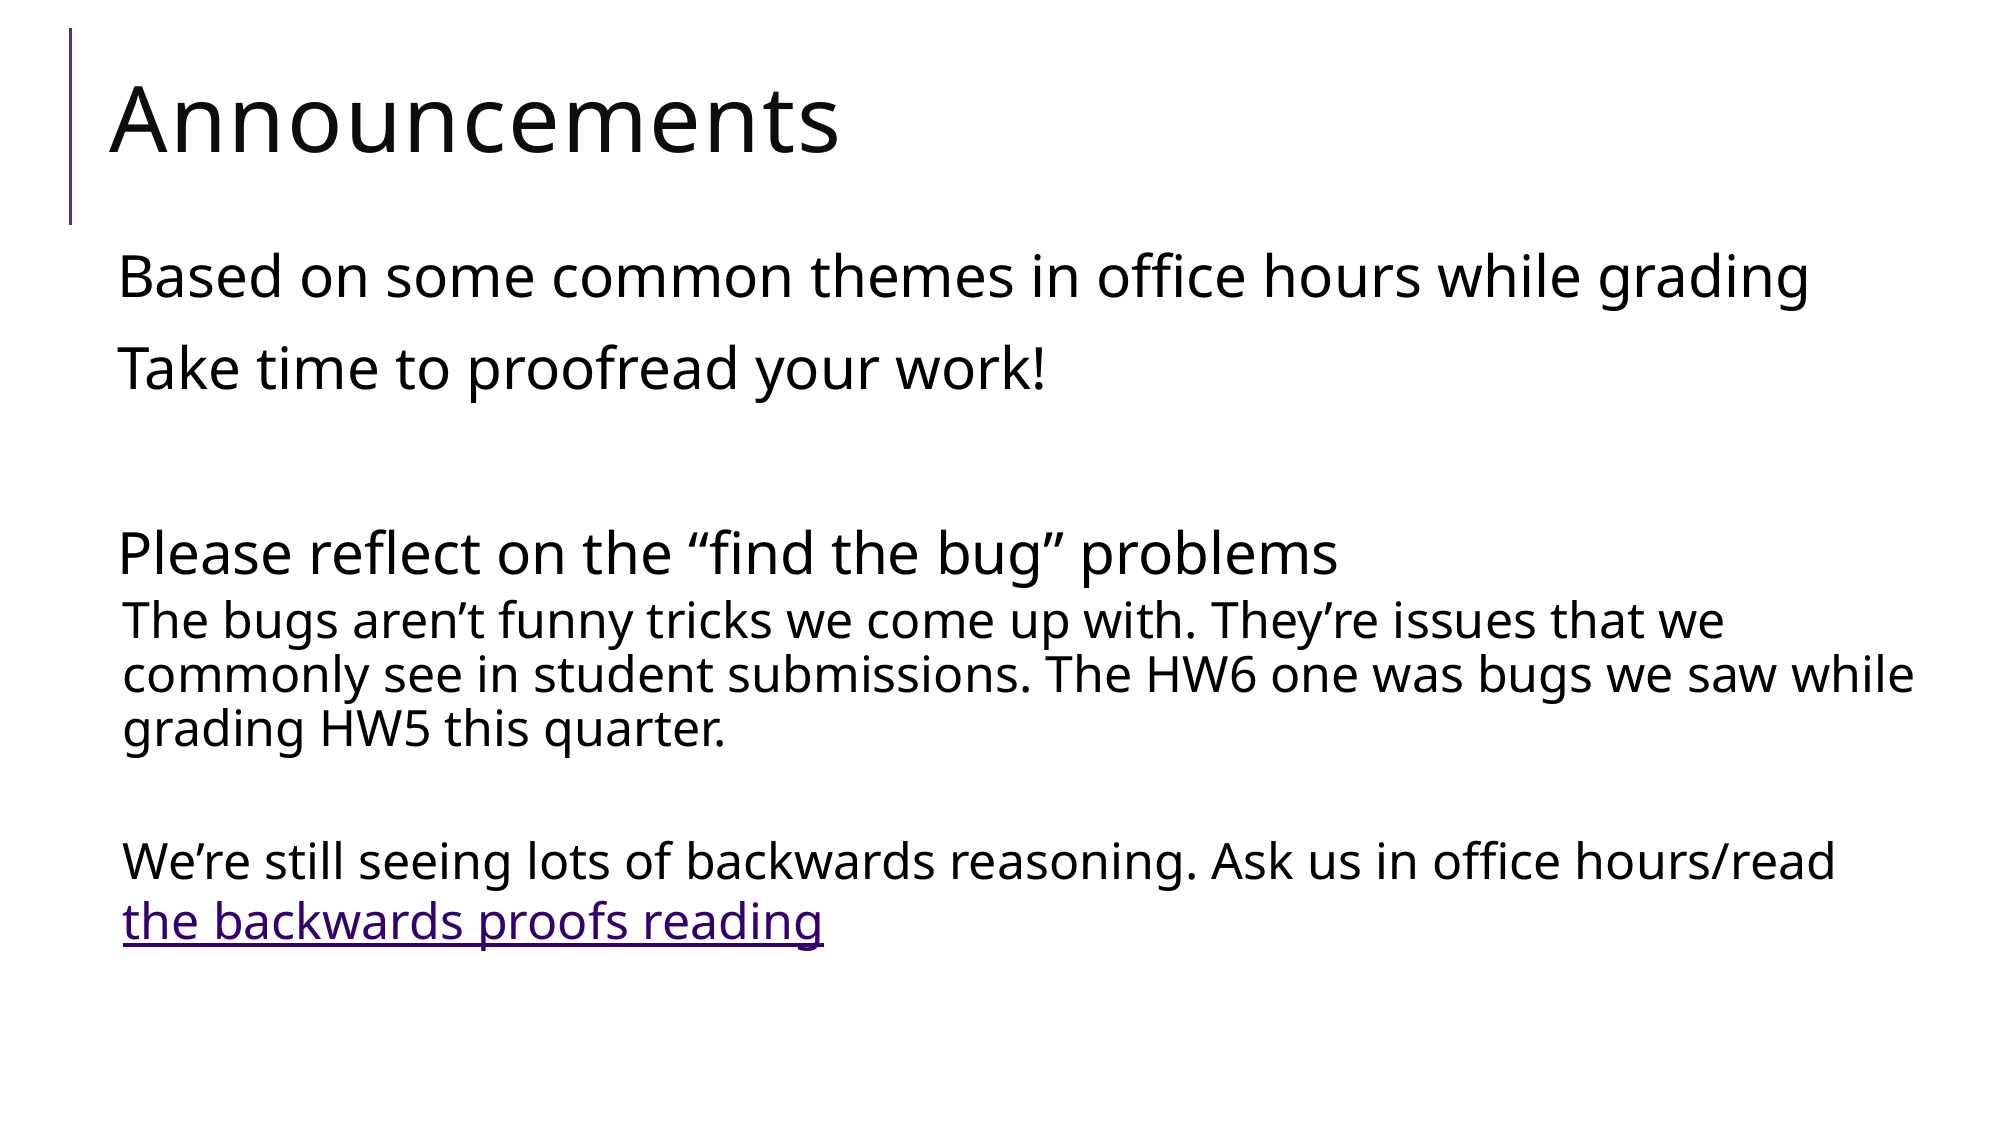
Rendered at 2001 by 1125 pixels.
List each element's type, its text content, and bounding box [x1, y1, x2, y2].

list Based on some common themes in office hours while grading Take time to proofread your work! Please reflect on the “find the bug” problems The bugs aren’t funny tricks we come up with. They’re issues that we commonly see in student submissions. The HW6 one was bugs we saw while grading HW5 this quarter. We’re still seeing lots of backwards reasoning. Ask us in office hours/read the backwards proofs reading [94, 240, 1930, 1035]
title Announcements [94, 43, 1930, 210]
